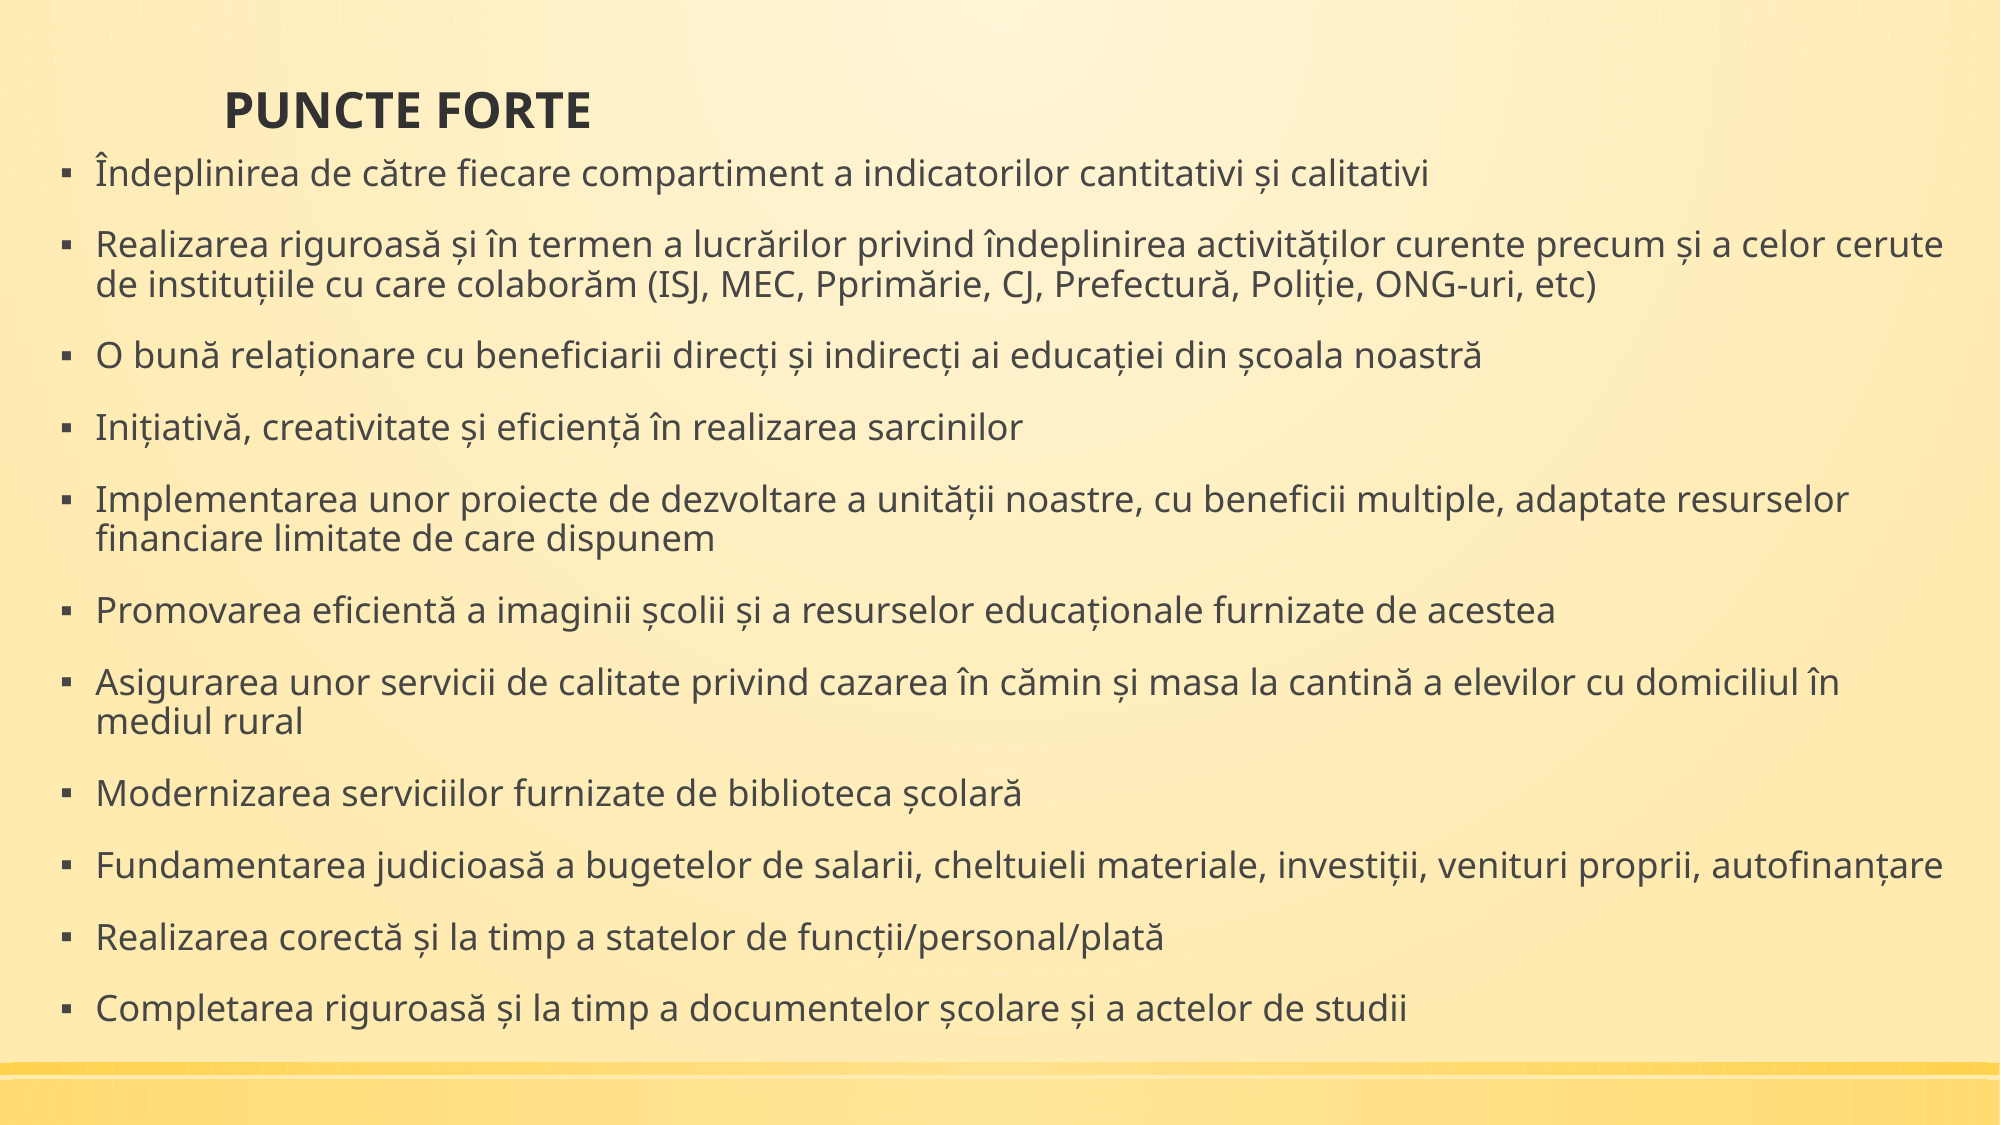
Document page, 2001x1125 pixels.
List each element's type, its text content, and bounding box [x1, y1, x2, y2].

list Îndeplinirea de către fiecare compartiment a indicatorilor cantitativi şi calitativi Realizarea riguroasă şi în termen a lucrărilor privind îndeplinirea activităţilor curente precum şi a celor cerute de instituţiile cu care colaborăm (ISJ, MEC, Pprimărie, CJ, Prefectură, Poliţie, ONG-uri, etc) O bună relaţionare cu beneficiarii direcţi şi indirecţi ai educaţiei din şcoala noastră Iniţiativă, creativitate şi eficienţă în realizarea sarcinilor Implementarea unor proiecte de dezvoltare a unităţii noastre, cu beneficii multiple, adaptate resurselor financiare limitate de care dispunem Promovarea eficientă a imaginii şcolii şi a resurselor educaţionale furnizate de acestea Asigurarea unor servicii de calitate privind cazarea în cămin şi masa la cantină a elevilor cu domiciliul în mediul rural Modernizarea serviciilor furnizate de biblioteca şcolară Fundamentarea judicioasă a bugetelor de salarii, cheltuieli materiale, investiţii, venituri proprii, autofinanţare Realizarea corectă şi la timp a statelor de funcţii/personal/plată Completarea riguroasă şi la timp a documentelor şcolare şi a actelor de studii [38, 147, 1976, 1073]
title PUNCTE FORTE [208, 34, 1769, 147]
